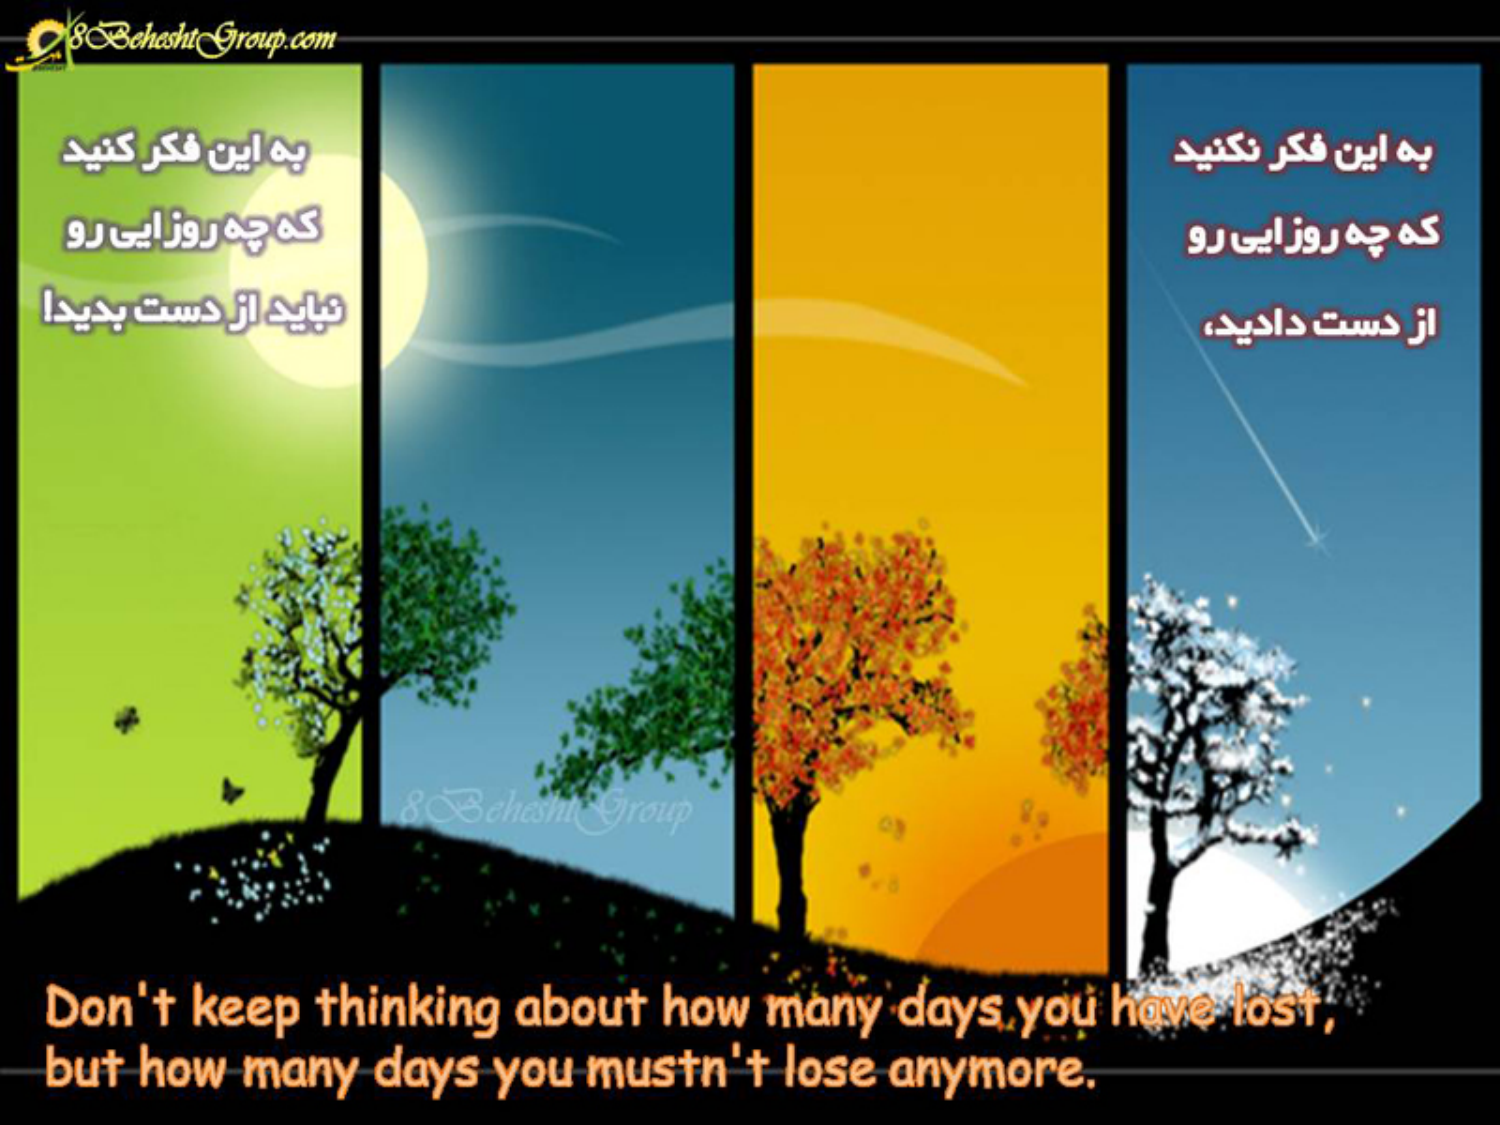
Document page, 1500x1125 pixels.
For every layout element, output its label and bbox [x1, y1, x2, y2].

list [0, 0, 1500, 1125]
